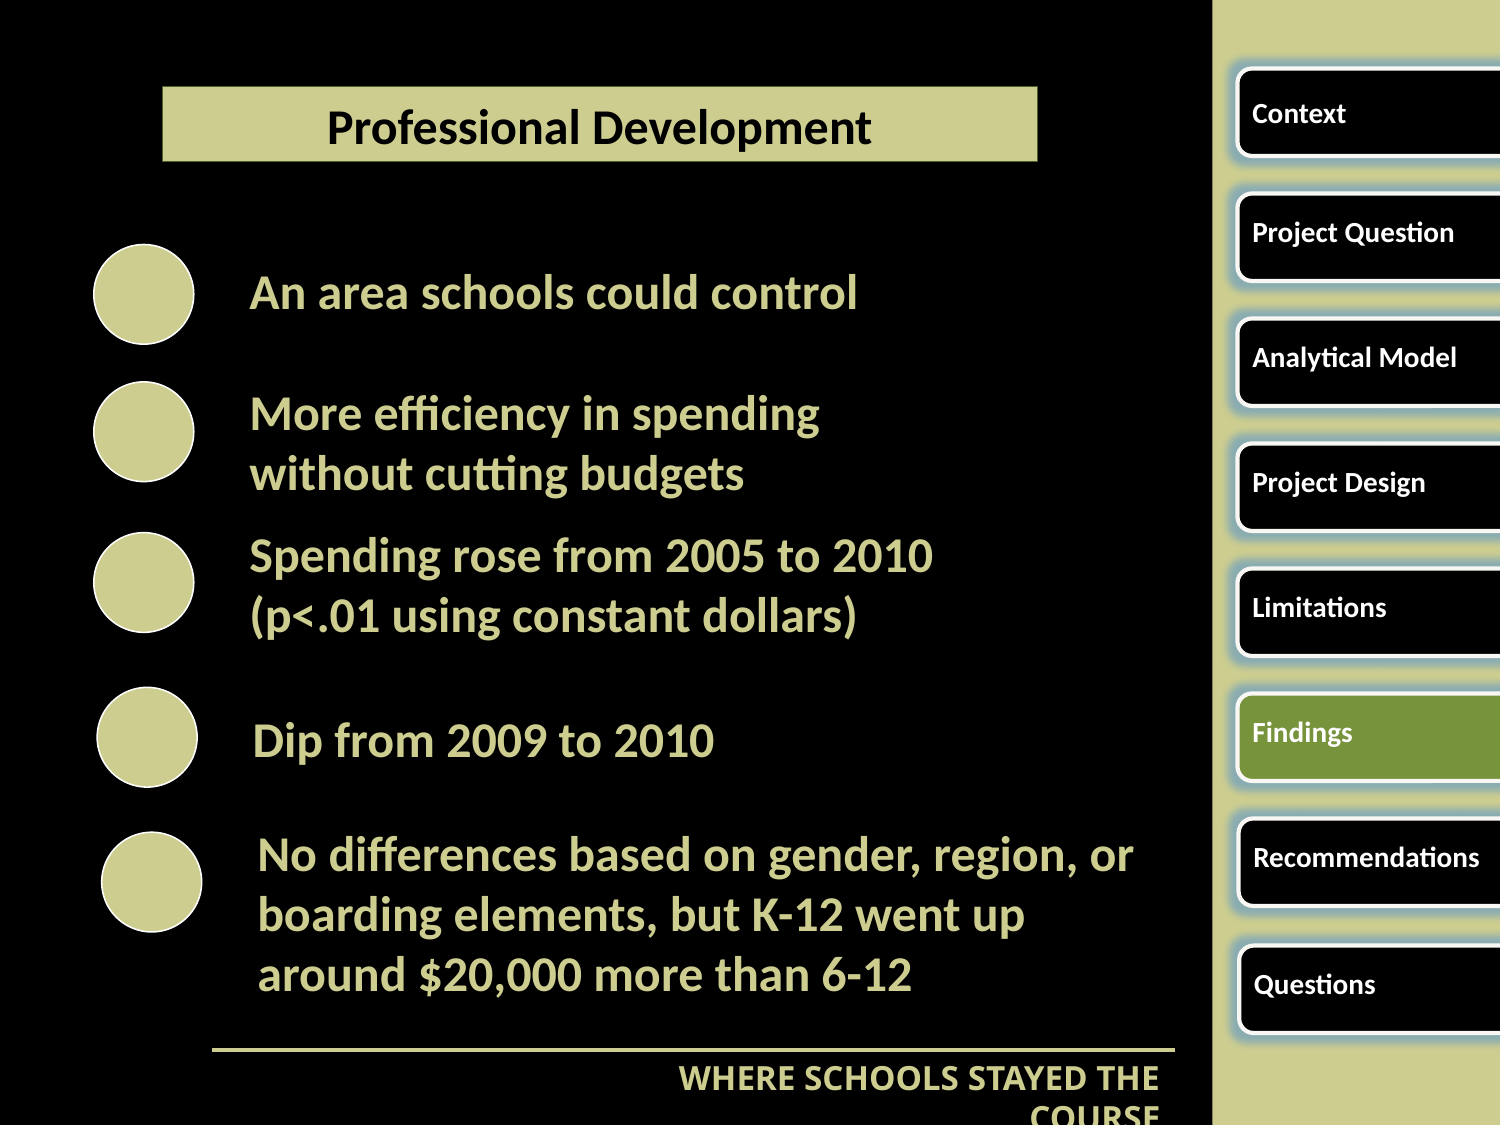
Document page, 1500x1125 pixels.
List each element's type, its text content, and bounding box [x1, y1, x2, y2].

text_box [1234, 190, 1500, 286]
text_box More efficiency in spending without cutting budgets [234, 372, 973, 508]
text_box WHERE SCHOOLS STAYED THE COURSE [549, 1056, 1175, 1125]
text_box [1235, 691, 1500, 784]
text_box Analytical Model [1237, 330, 1500, 381]
text_box [1234, 690, 1500, 786]
text_box NAIS members [1228, 184, 1500, 291]
text_box Findings [1237, 705, 1500, 756]
text_box [97, 687, 198, 788]
text_box [1234, 315, 1500, 411]
text_box Limitations [1237, 580, 1500, 631]
text_box NAIS members [1228, 434, 1500, 541]
text_box Spending rose from 2005 to 2010 (p<.01 using constant dollars) [234, 515, 973, 650]
text_box NAIS members [1228, 559, 1500, 666]
text_box [1235, 815, 1500, 911]
text_box [1236, 942, 1500, 1038]
text_box Project Design [1237, 455, 1500, 506]
text_box [1235, 191, 1500, 284]
text_box [101, 832, 202, 932]
text_box [1210, 0, 1500, 1125]
text_box [93, 244, 194, 345]
text_box NAIS members [1229, 809, 1500, 916]
text_box [93, 532, 194, 633]
text_box Recommendations [1238, 830, 1500, 881]
text_box [1234, 440, 1500, 536]
text_box [93, 381, 194, 482]
text_box [1237, 943, 1500, 1036]
text_box [1234, 65, 1500, 161]
text_box Dip from 2009 to 2010 [237, 699, 976, 775]
text_box NAIS members [1230, 936, 1500, 1043]
text_box [1235, 66, 1500, 159]
text_box [1236, 816, 1500, 909]
text_box NAIS members [1228, 309, 1500, 416]
text_box Context [1237, 86, 1500, 137]
text_box [1235, 316, 1500, 409]
text_box NAIS members [1228, 684, 1500, 791]
text_box NAIS members [1228, 59, 1500, 166]
text_box [1235, 566, 1500, 659]
text_box Questions [1239, 958, 1500, 1008]
text_box Project Question [1237, 205, 1500, 256]
text_box [1235, 441, 1500, 534]
text_box An area schools could control [234, 252, 973, 328]
text_box [1234, 565, 1500, 661]
text_box No differences based on gender, region, or boarding elements, but K-12 went up around $20,000 more than 6-12 [242, 813, 1175, 1009]
text_box Professional Development [162, 86, 1038, 162]
